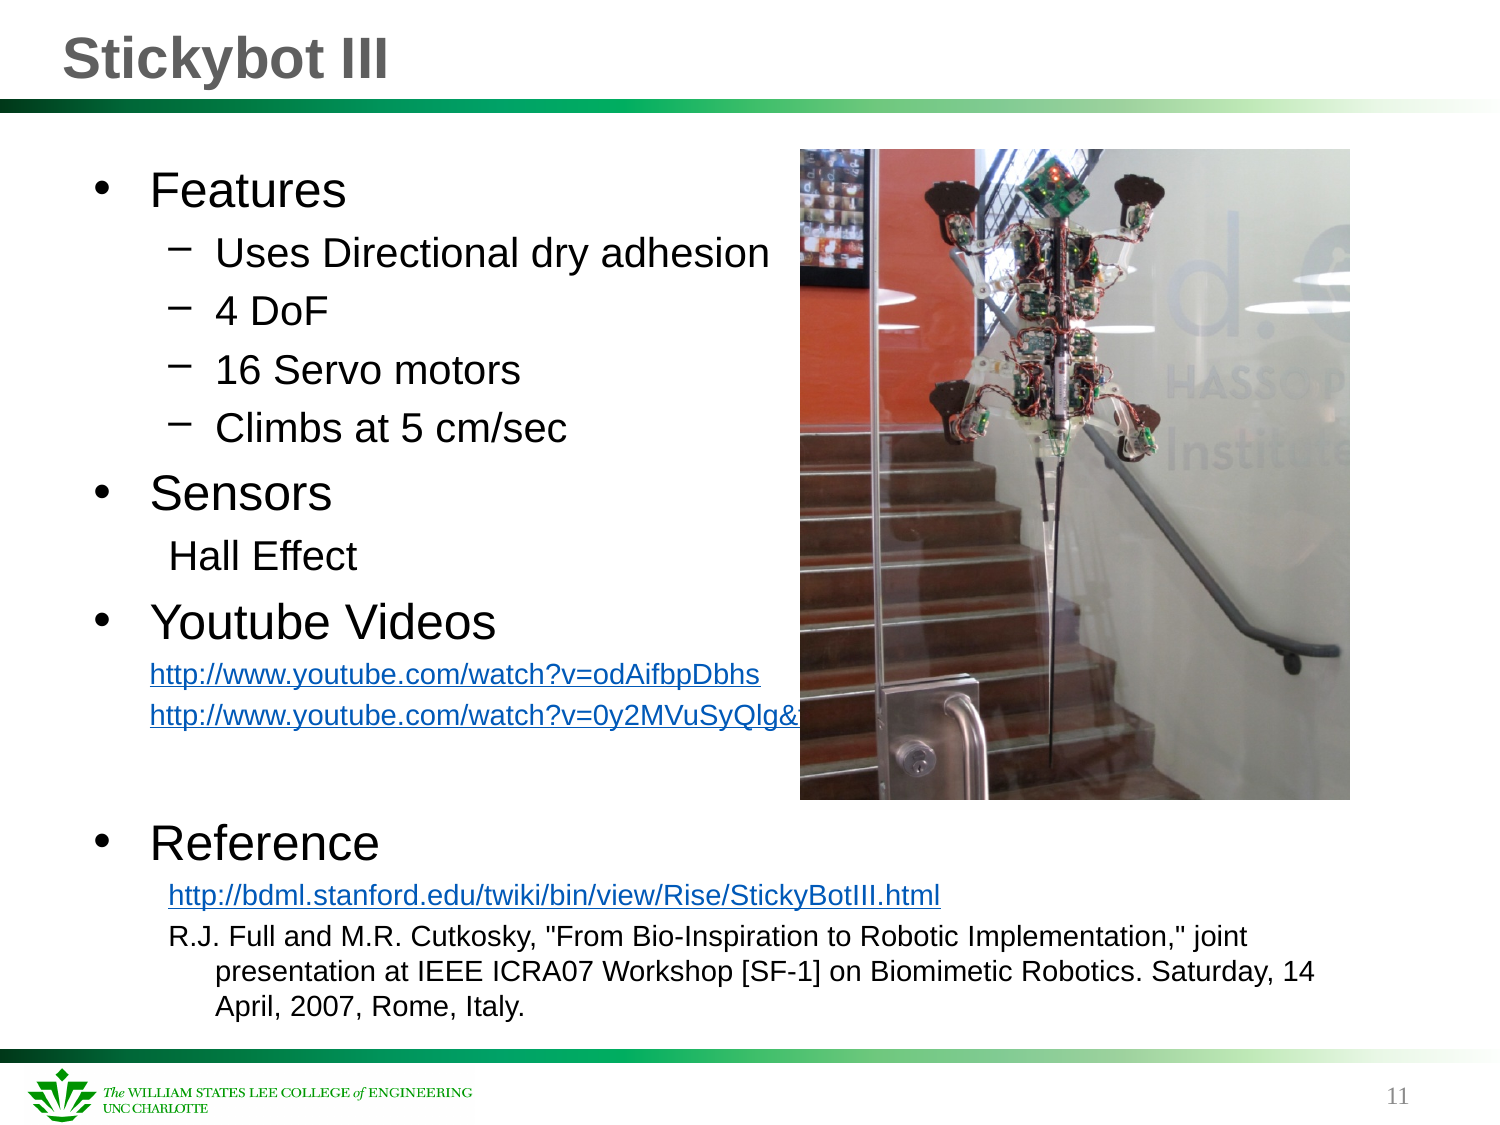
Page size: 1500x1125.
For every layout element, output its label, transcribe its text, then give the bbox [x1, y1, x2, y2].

title Stickybot III [62, 12, 1438, 98]
list Features Uses Directional dry adhesion 4 DoF 16 Servo motors Climbs at 5 cm/sec Sensors Hall Effect Youtube Videos http://www.youtube.com/watch?v=odAifbpDbhs http://www.youtube.com/watch?v=0y2MVuSyQlg&feature=relmfu Reference http://bdml.stanford.edu/twiki/bin/view/Rise/StickyBotIII.html R.J. Full and M.R. Cutkosky, "From Bio-Inspiration to Robotic Implementation," joint presentation at IEEE ICRA07 Workshop [SF-1] on Biomimetic Robotics. Saturday, 14 April, 2007, Rome, Italy. [93, 149, 1388, 1060]
picture [24, 1065, 475, 1125]
picture [799, 149, 1351, 801]
slide_number 11 [1074, 1065, 1425, 1125]
